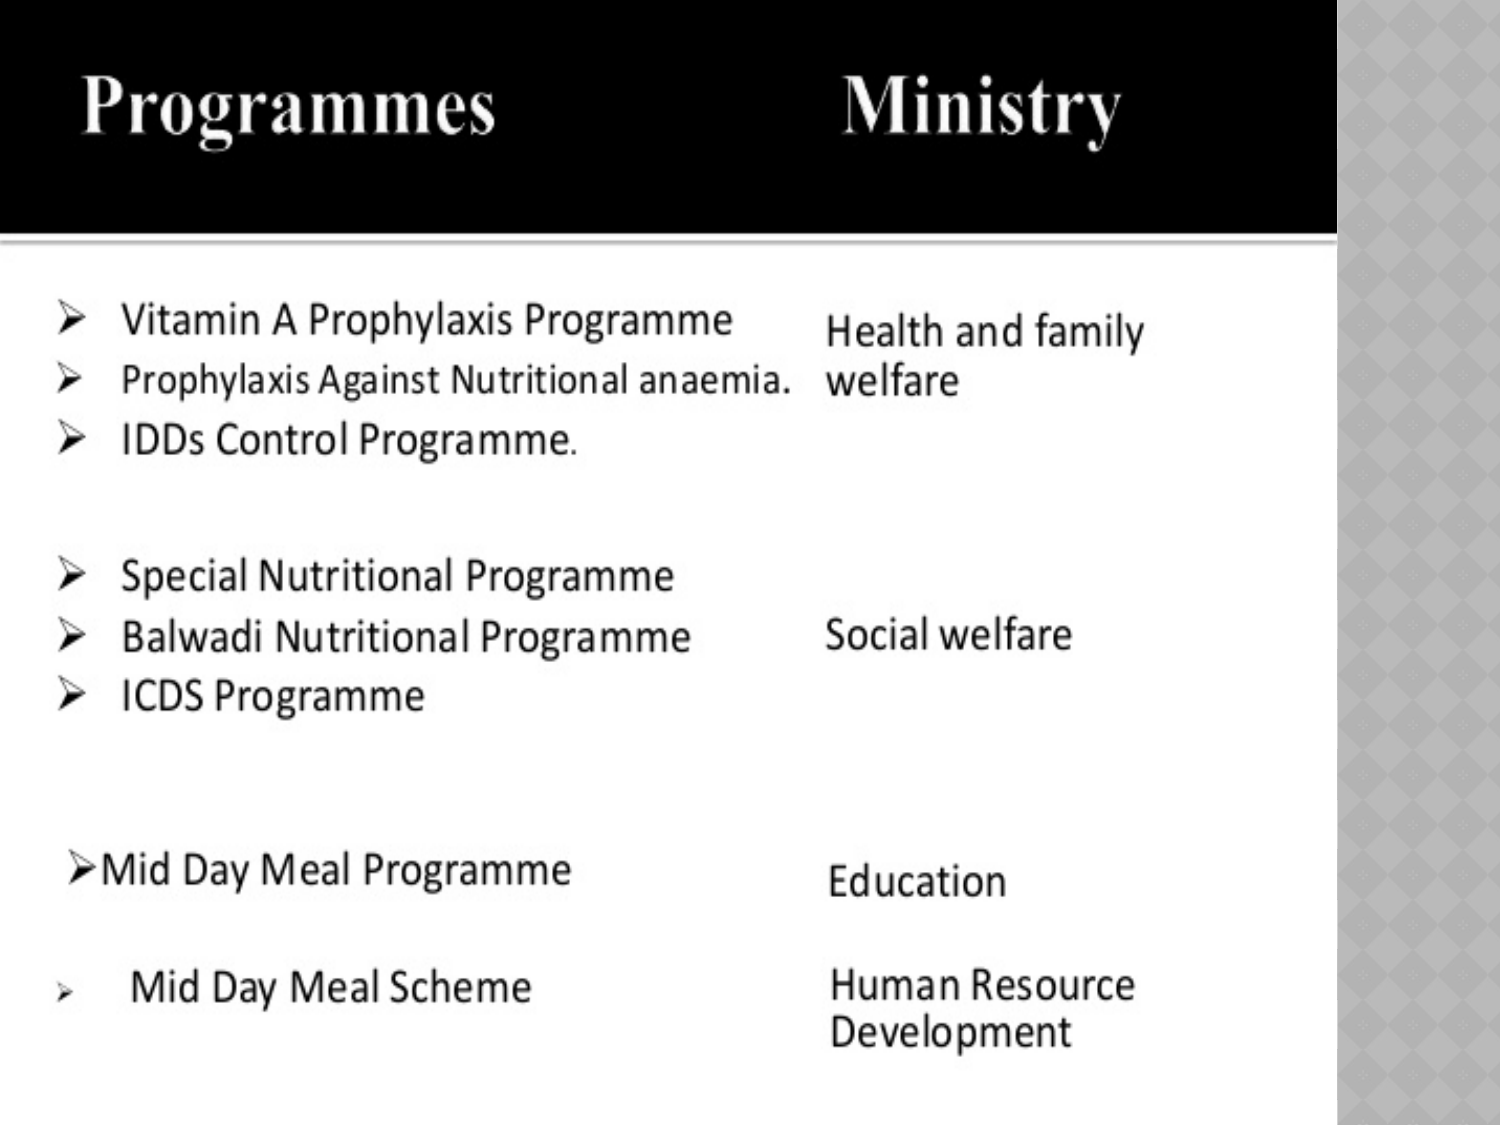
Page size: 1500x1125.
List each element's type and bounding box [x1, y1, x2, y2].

picture [0, 0, 1338, 1125]
